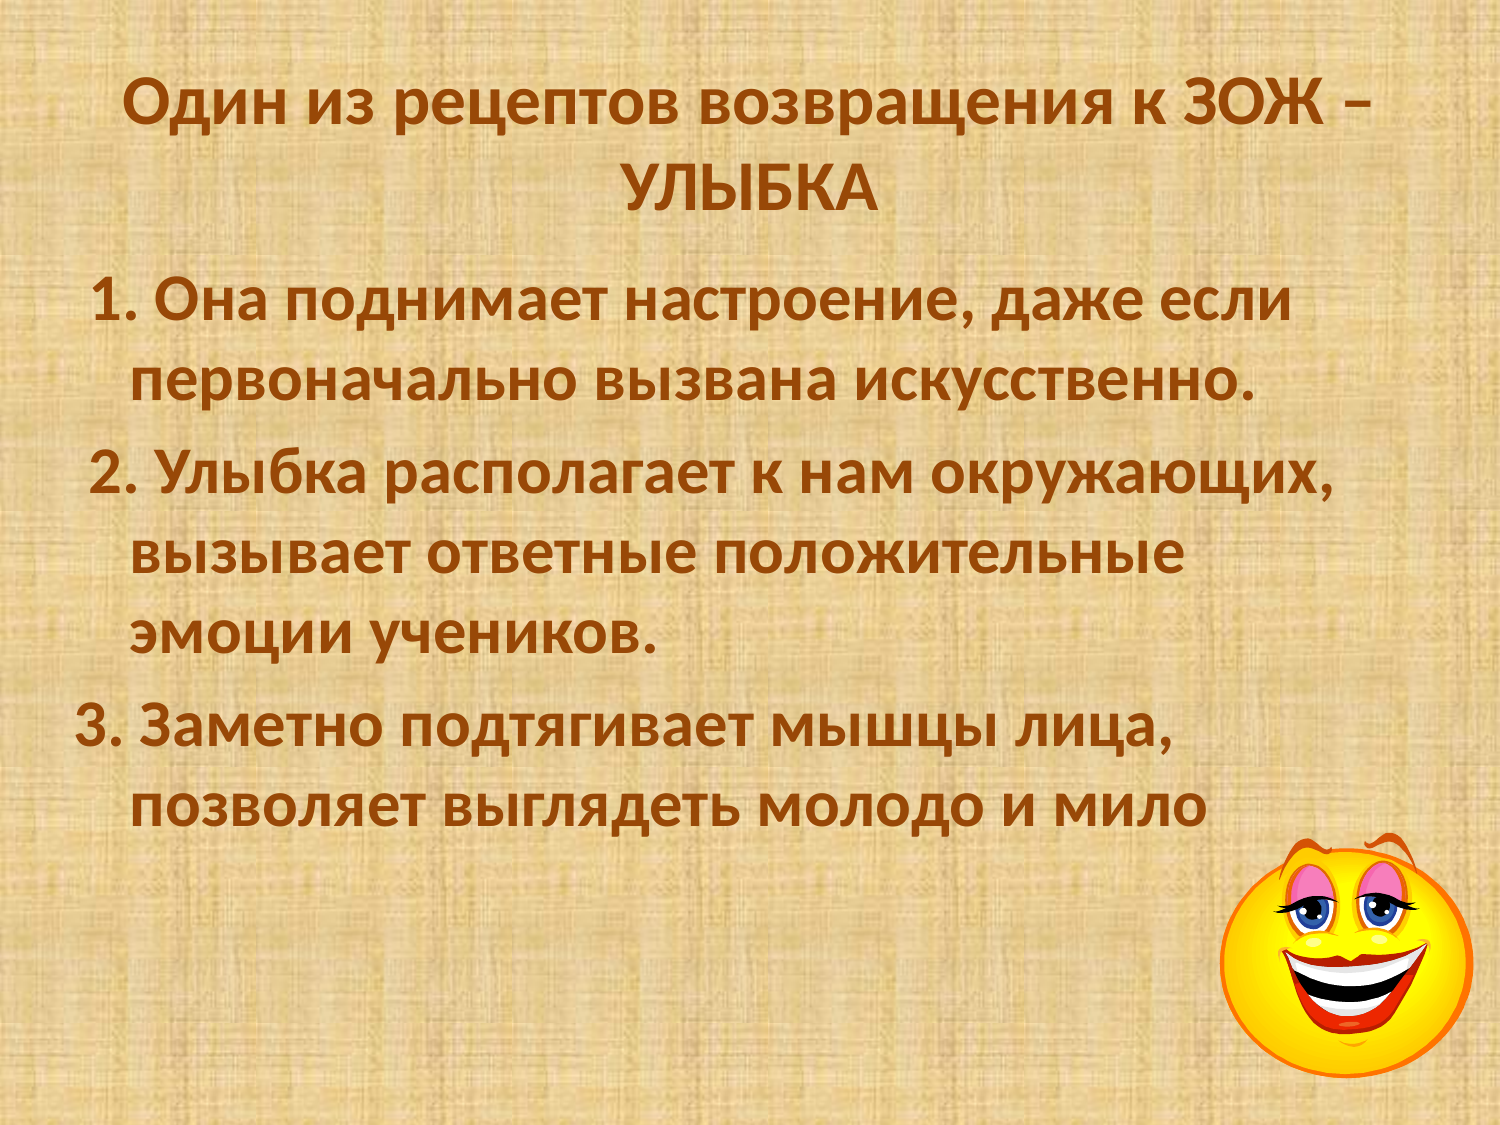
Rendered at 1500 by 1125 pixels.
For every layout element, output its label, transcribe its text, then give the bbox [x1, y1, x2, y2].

title Один из рецептов возвращения к ЗОЖ – УЛЫБКА [75, 45, 1425, 233]
list 1. Она поднимает настроение, даже если первоначально вызвана искусственно. 2. Улыбка располагает к нам окружающих, вызывает ответные положительные эмоции учеников. 3. Заметно подтягивает мышцы лица, позволяет выглядеть молодо и мило [58, 246, 1409, 989]
picture [0, 0, 1500, 1125]
